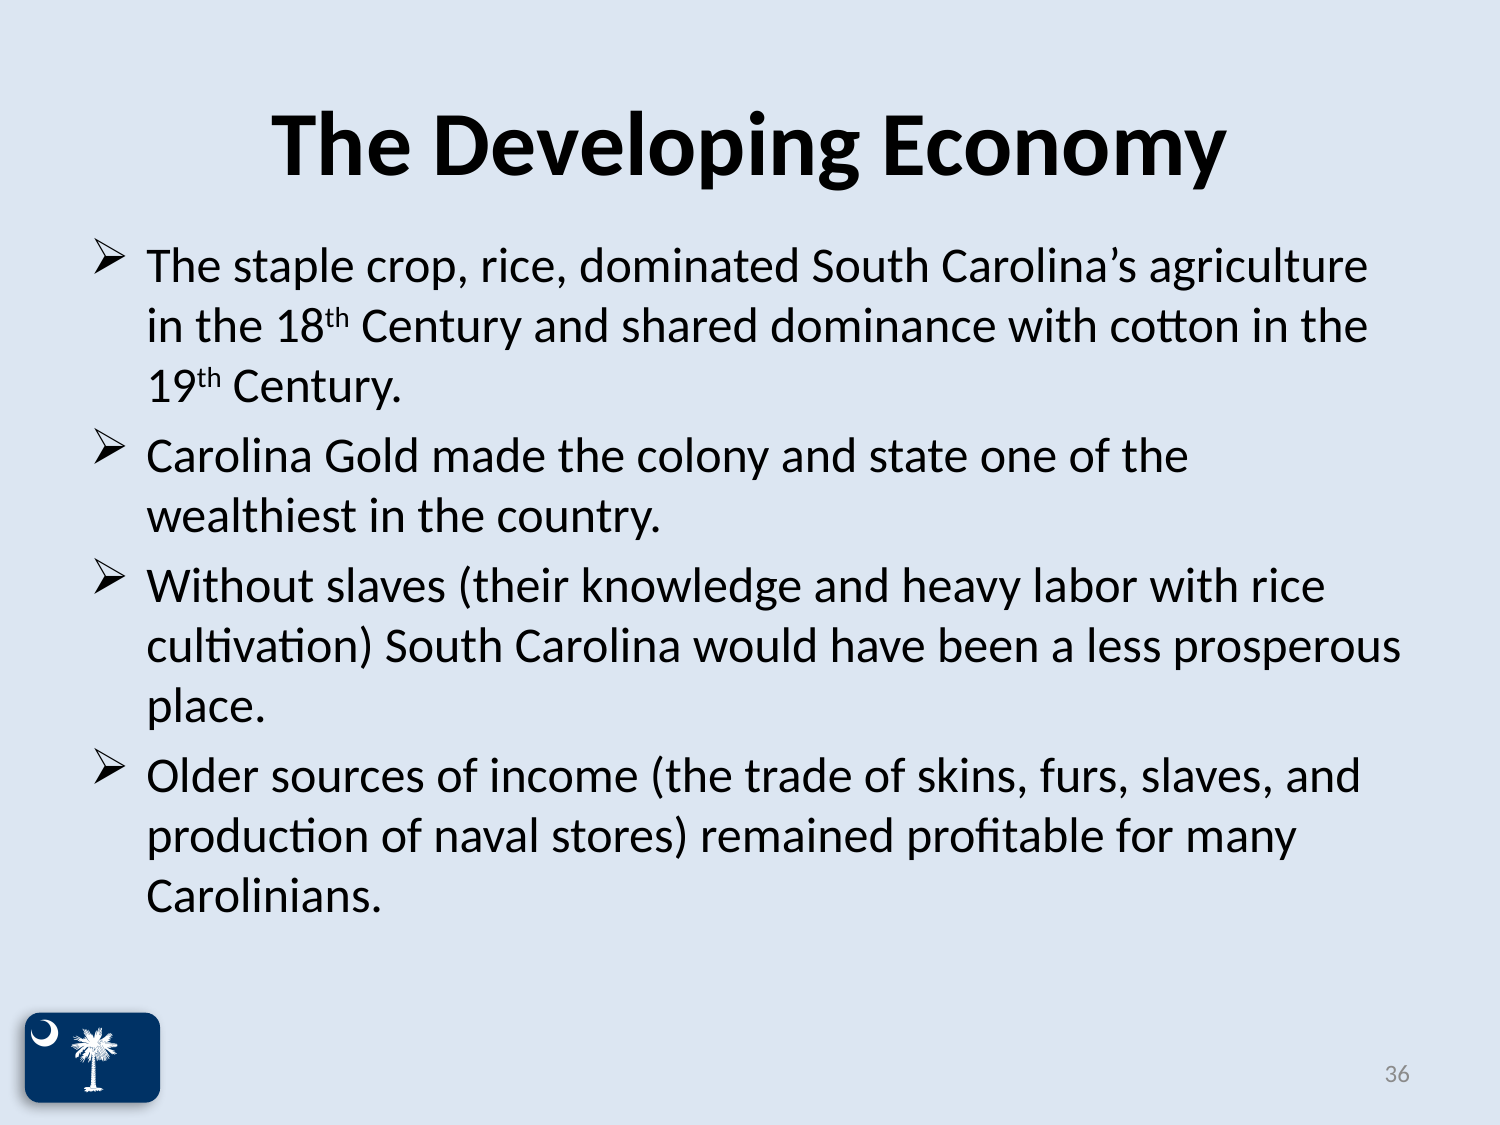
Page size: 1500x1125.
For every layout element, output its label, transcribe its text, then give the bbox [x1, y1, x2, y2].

list The staple crop, rice, dominated South Carolina’s agriculture in the 18th Century and shared dominance with cotton in the 19th Century. Carolina Gold made the colony and state one of the wealthiest in the country. Without slaves (their knowledge and heavy labor with rice cultivation) South Carolina would have been a less prosperous place. Older sources of income (the trade of skins, furs, slaves, and production of naval stores) remained profitable for many Carolinians. [74, 224, 1426, 968]
picture [24, 1012, 161, 1103]
title The Developing Economy [74, 44, 1426, 224]
slide_number 36 [1074, 1042, 1425, 1103]
